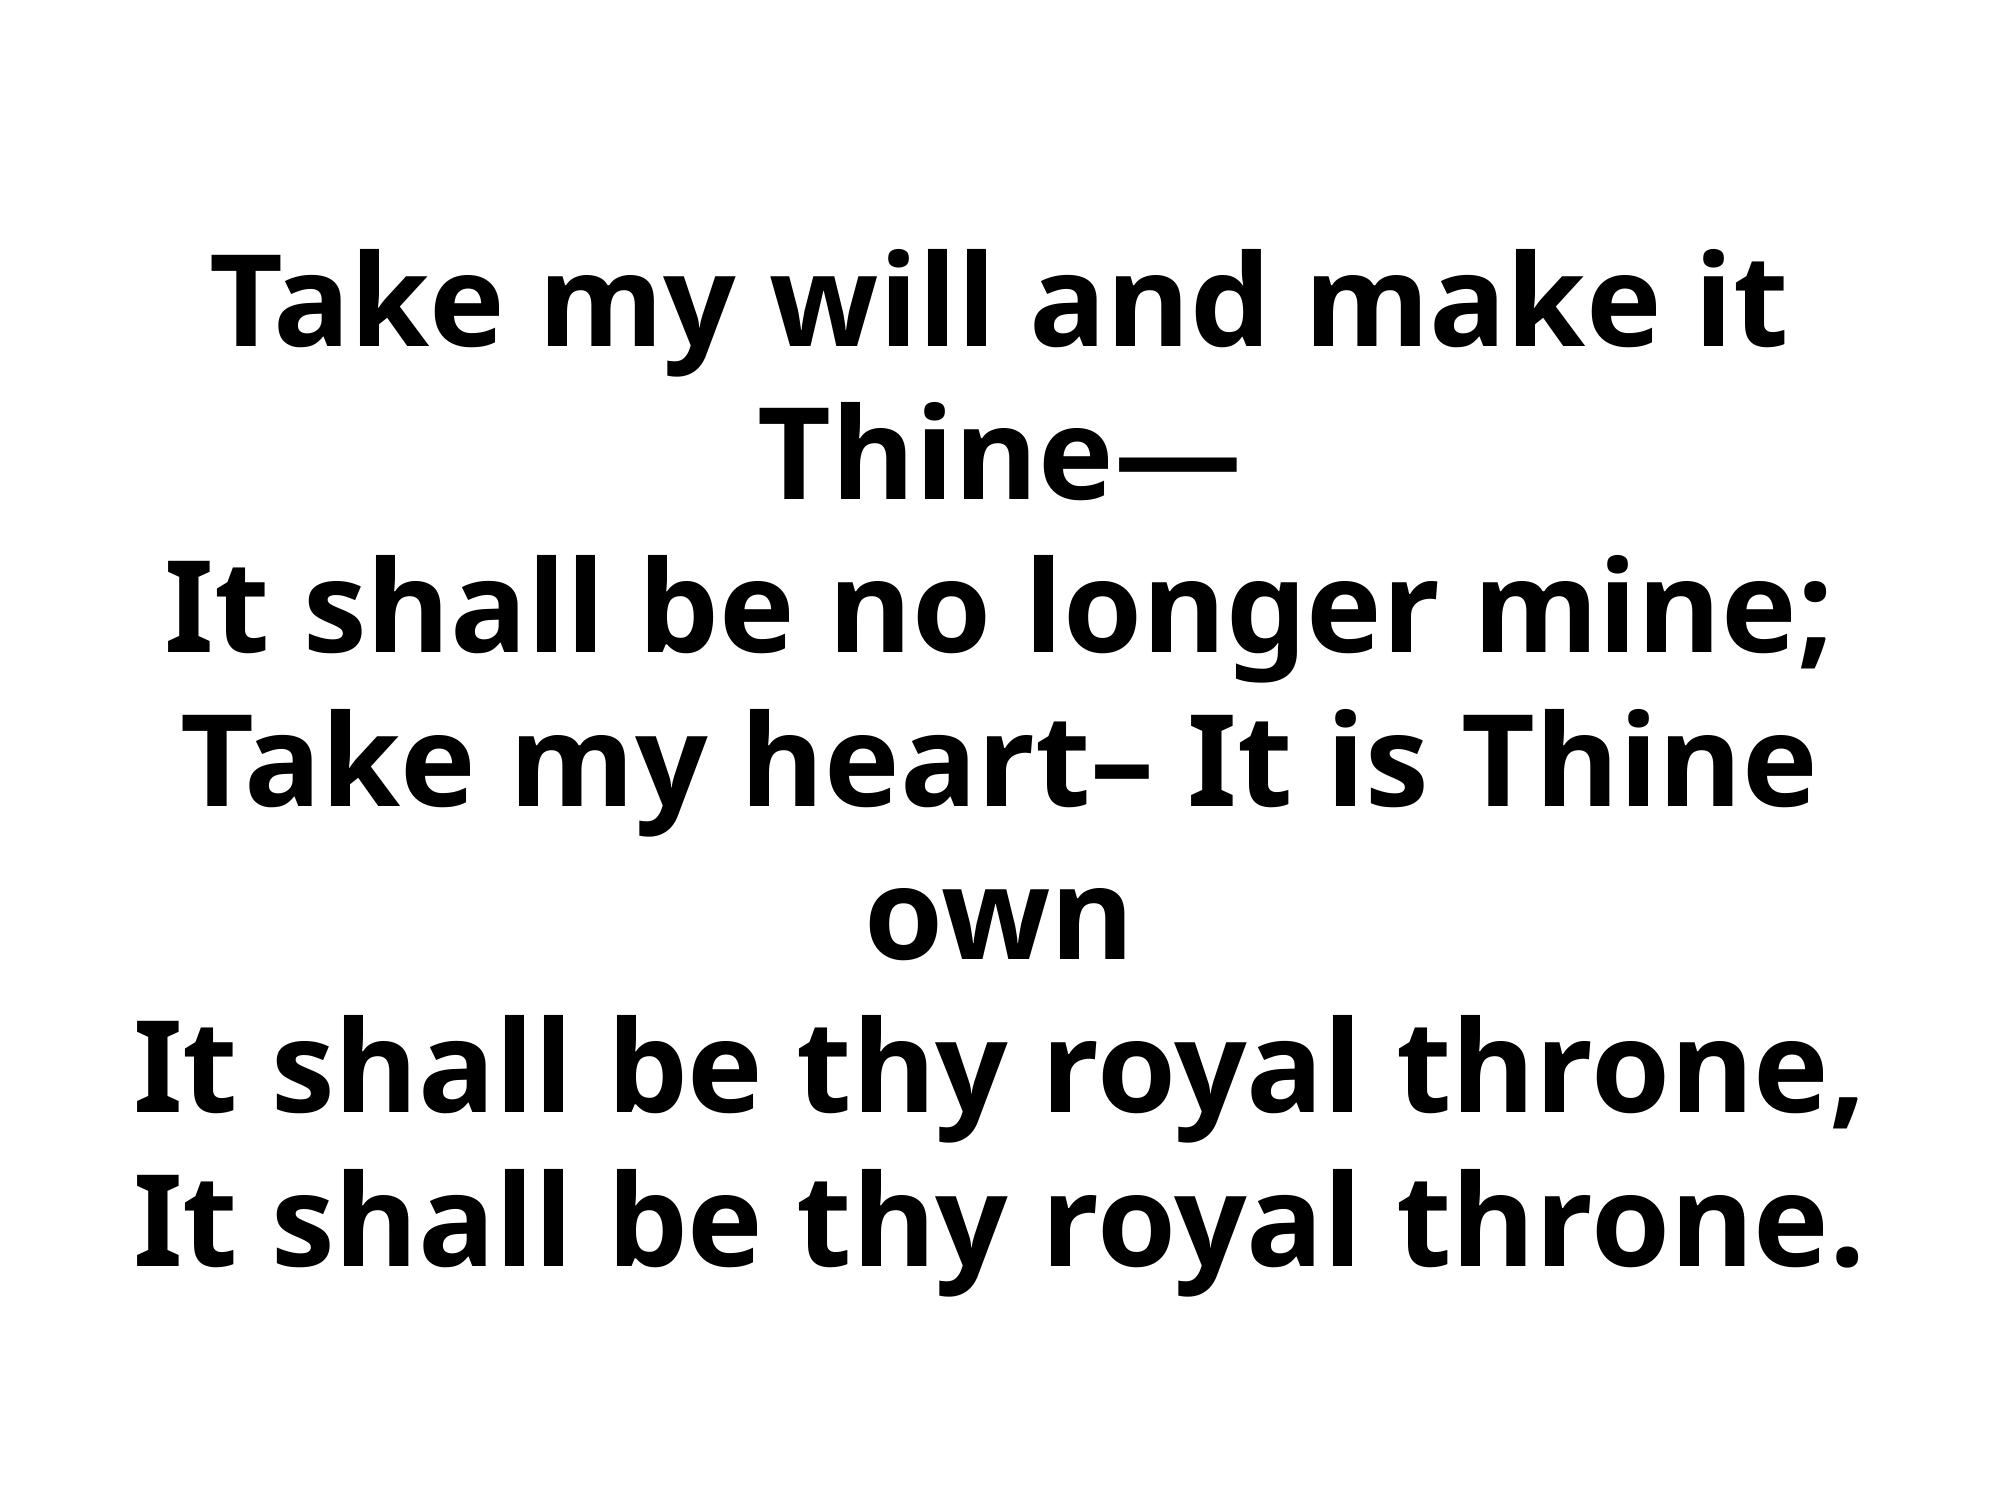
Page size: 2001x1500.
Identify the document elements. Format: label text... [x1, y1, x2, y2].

title Take my will and make it Thine— It shall be no longer mine; Take my heart– It is Thine own It shall be thy royal throne, It shall be thy royal throne. [33, 60, 1967, 1450]
